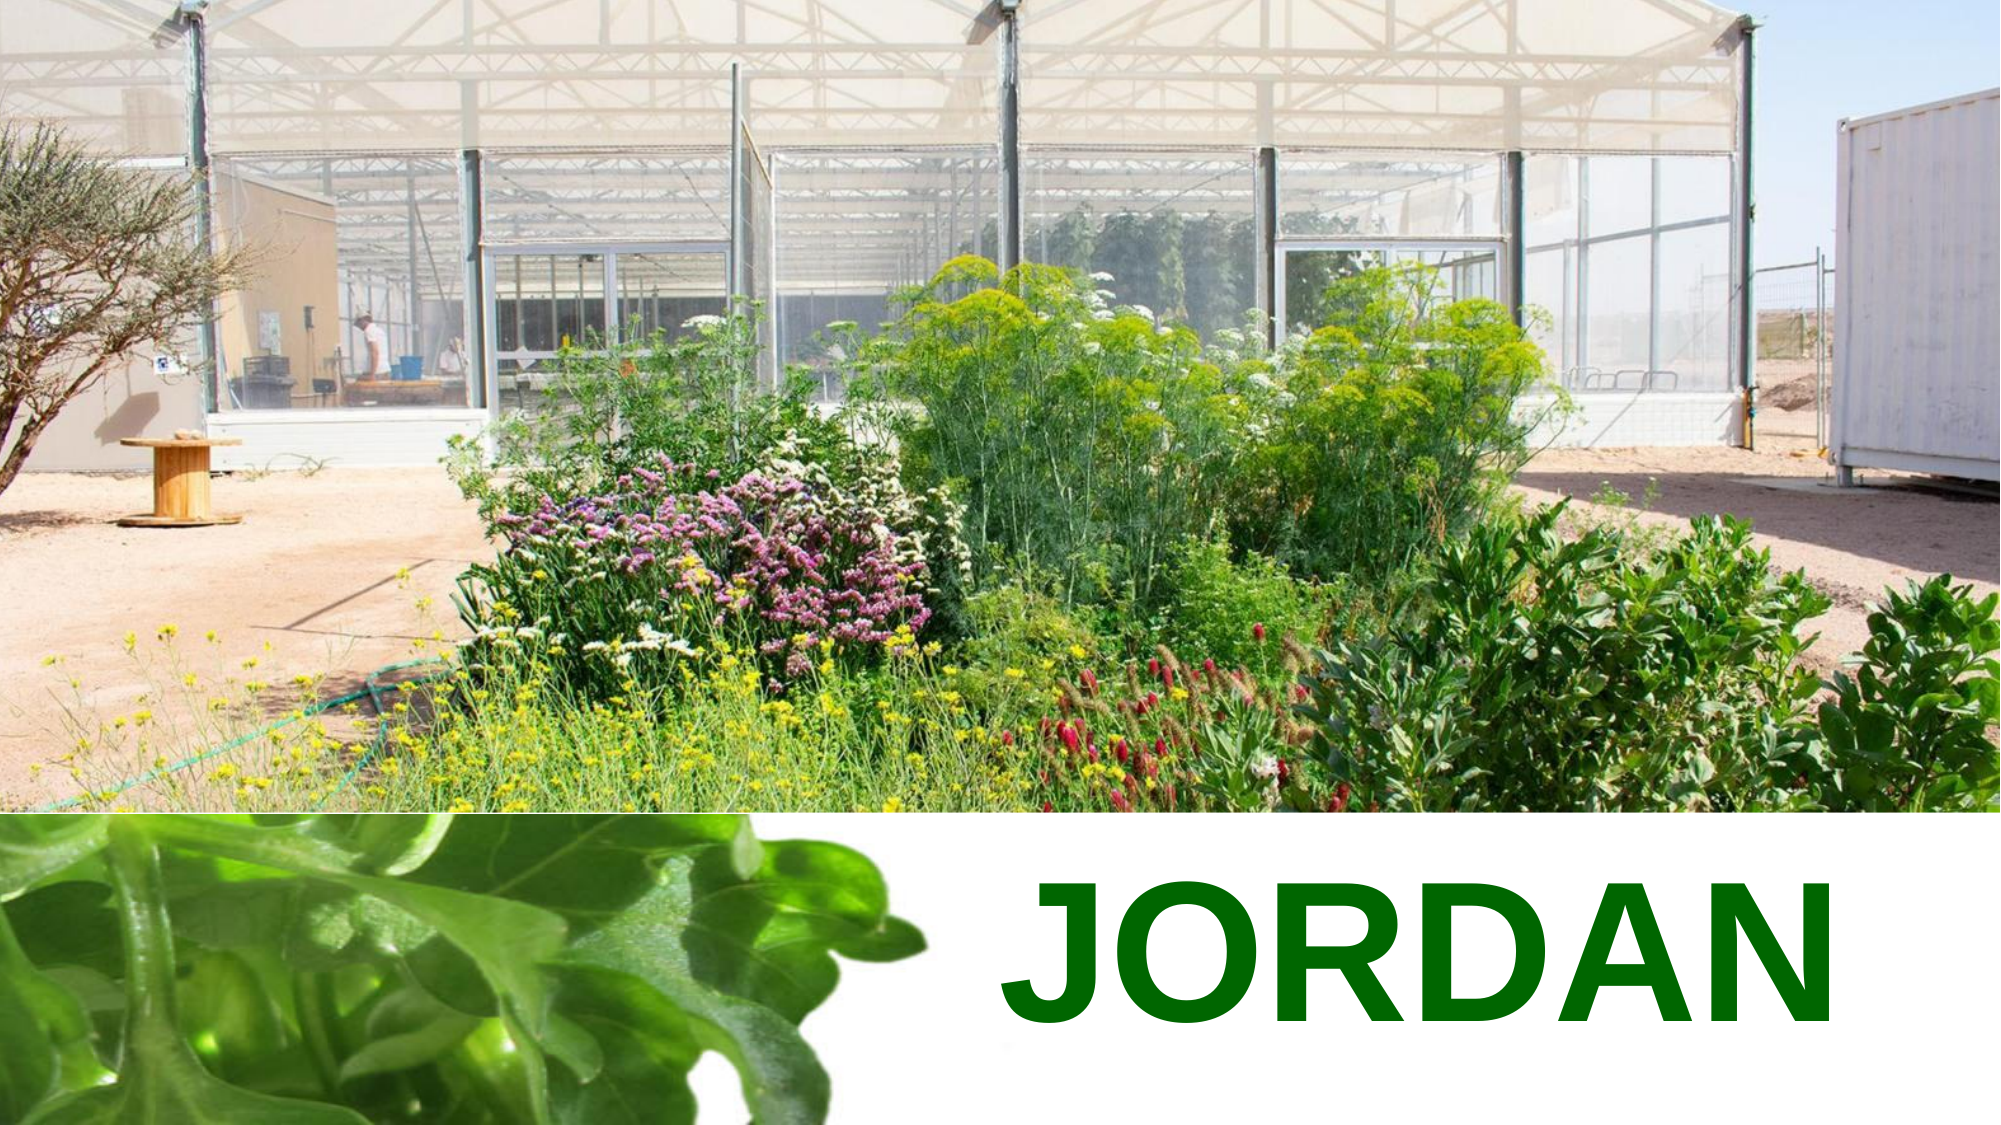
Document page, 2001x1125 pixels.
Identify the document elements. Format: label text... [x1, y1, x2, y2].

picture [0, 0, 2000, 1125]
title jordan [157, 825, 1858, 1038]
